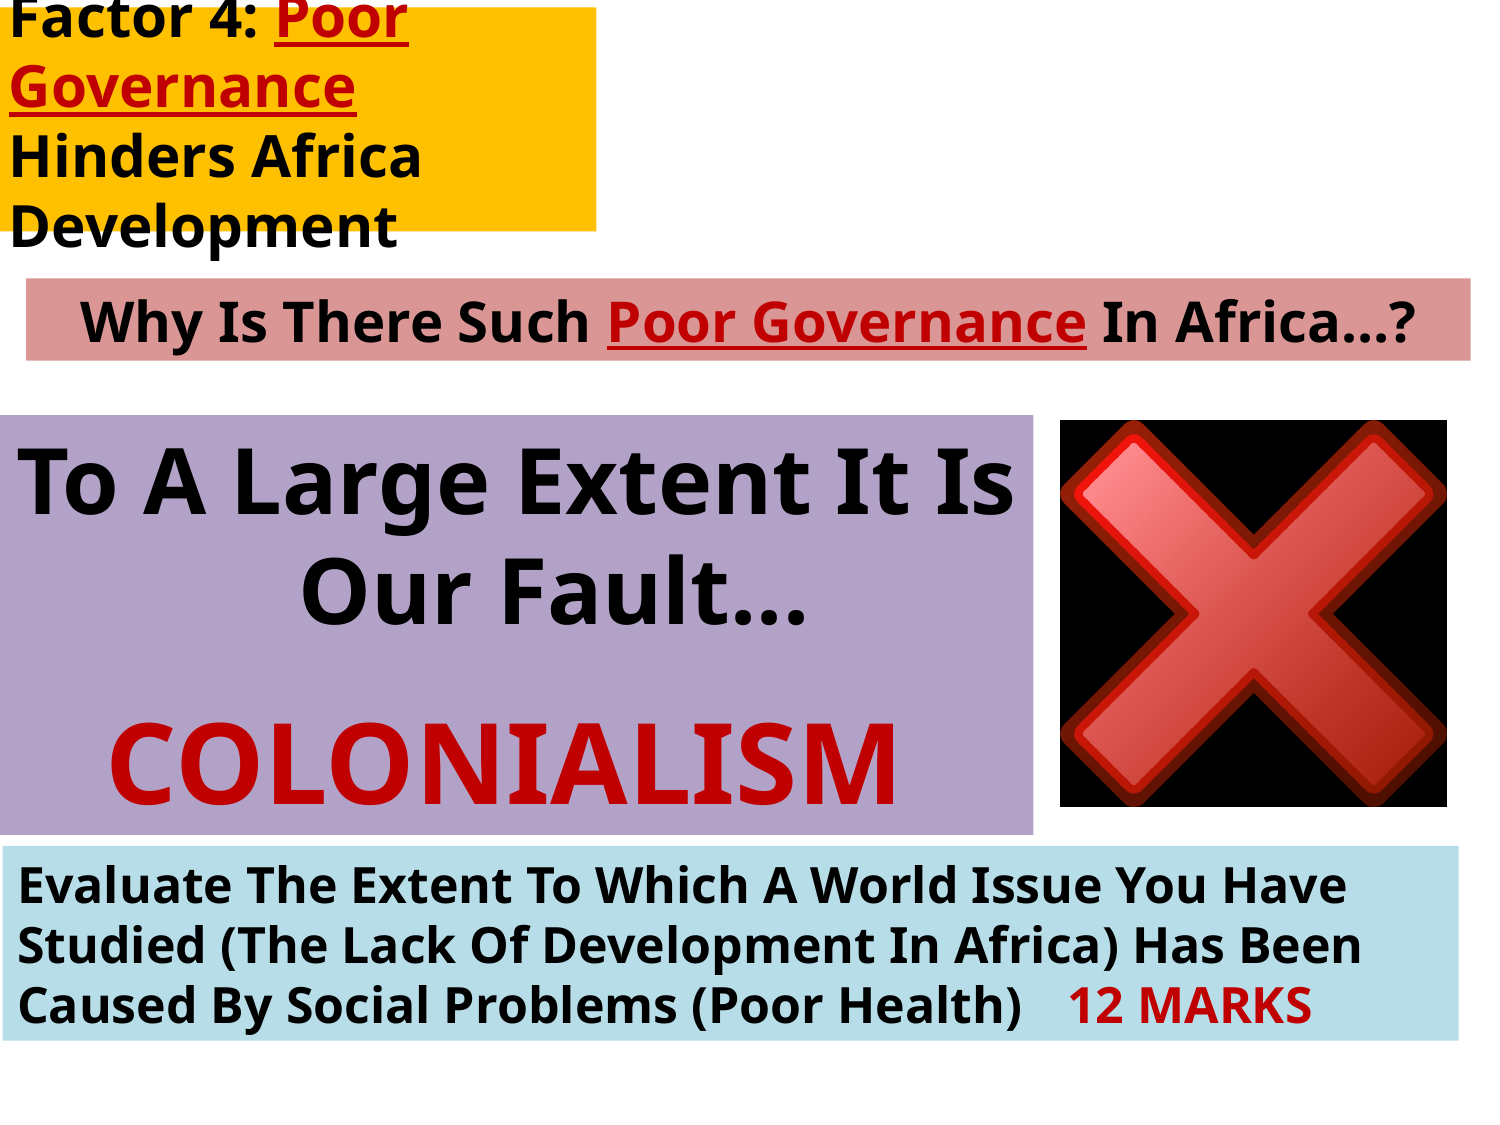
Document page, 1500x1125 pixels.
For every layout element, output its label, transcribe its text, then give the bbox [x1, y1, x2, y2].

text_box Evaluate The Extent To Which A World Issue You Have Studied (The Lack Of Development In Africa) Has Been Caused By Social Problems (Poor Health) 12 MARKS [2, 845, 1459, 1041]
text_box To A Large Extent It Is Our Fault... COLONIALISM [0, 415, 1034, 835]
text_box Why Is There Such Poor Governance In Africa…? [26, 278, 1471, 361]
text_box Factor 4: Poor Governance Hinders Africa Development [0, 7, 597, 232]
picture [1060, 420, 1448, 808]
